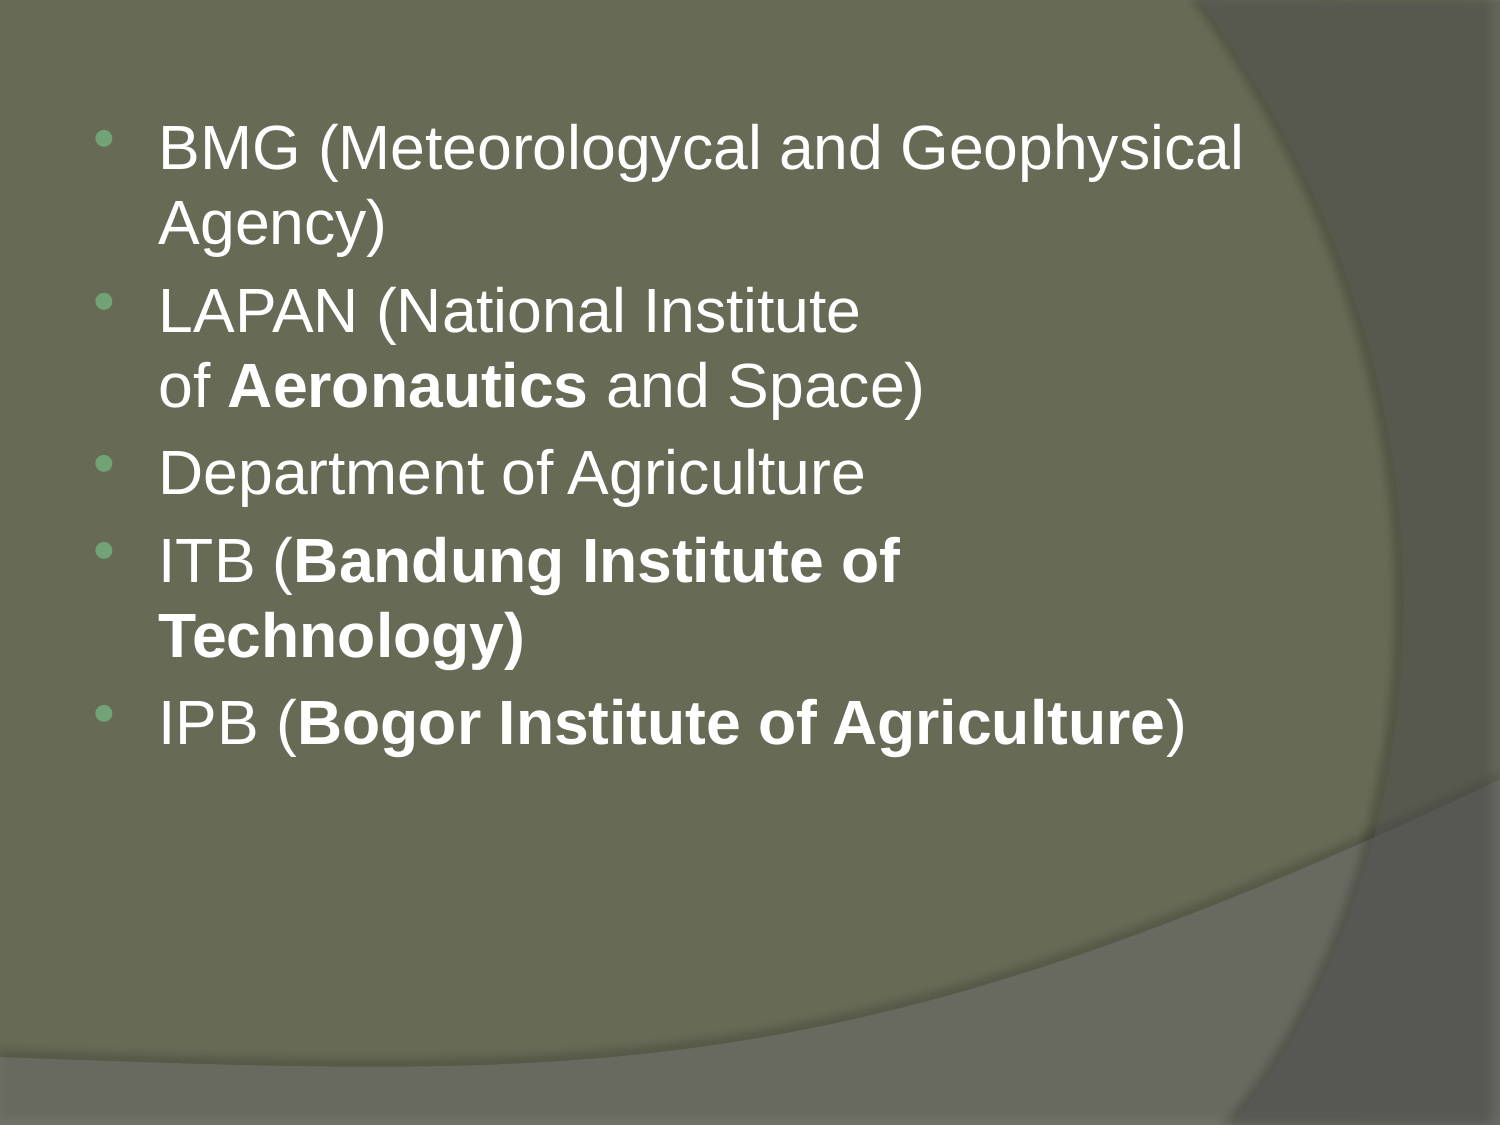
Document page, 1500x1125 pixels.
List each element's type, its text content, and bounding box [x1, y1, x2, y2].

list BMG (Meteorologycal and Geophysical Agency) LAPAN (National Institute of Aeronautics and Space) Department of Agriculture ITB (Bandung Institute of Technology) IPB (Bogor Institute of Agriculture) [75, 99, 1300, 1013]
